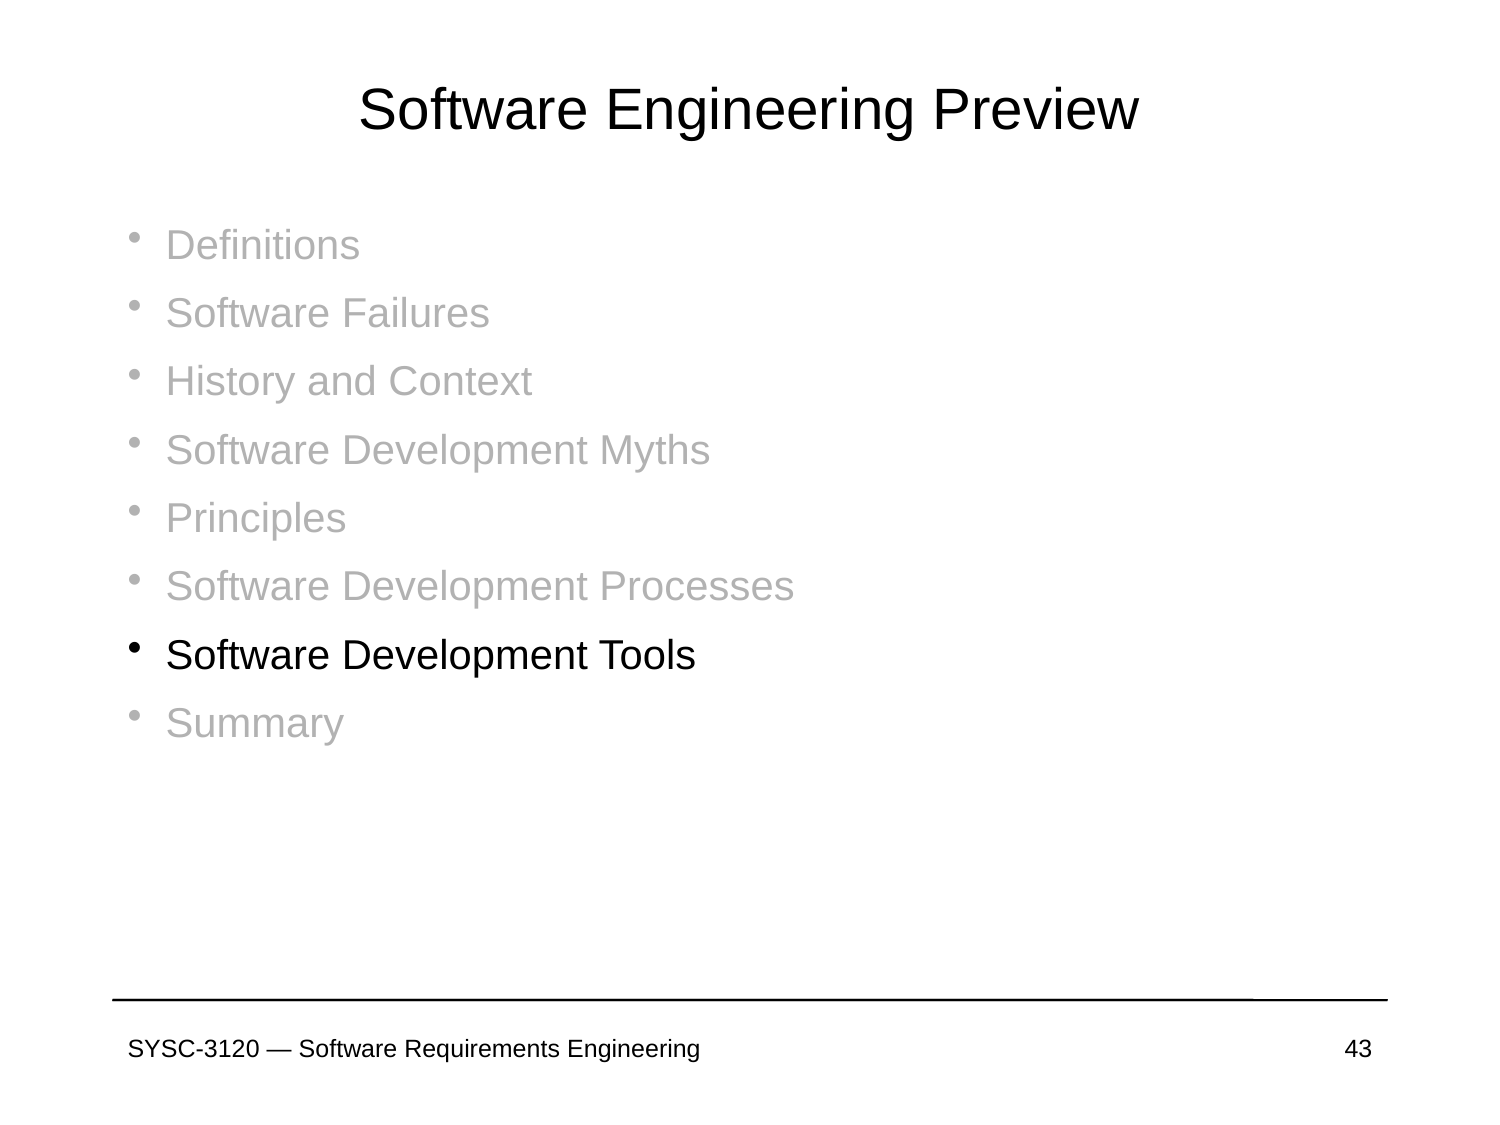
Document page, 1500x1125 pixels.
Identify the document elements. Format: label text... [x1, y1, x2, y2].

title Software Engineering Preview [62, 62, 1438, 150]
footer SYSC-3120 — Software Requirements Engineering [112, 1025, 850, 1100]
slide_number 43 [1074, 1025, 1388, 1100]
list Definitions Software Failures History and Context Software Development Myths Principles Software Development Processes Software Development Tools Summary [112, 200, 1388, 1000]
